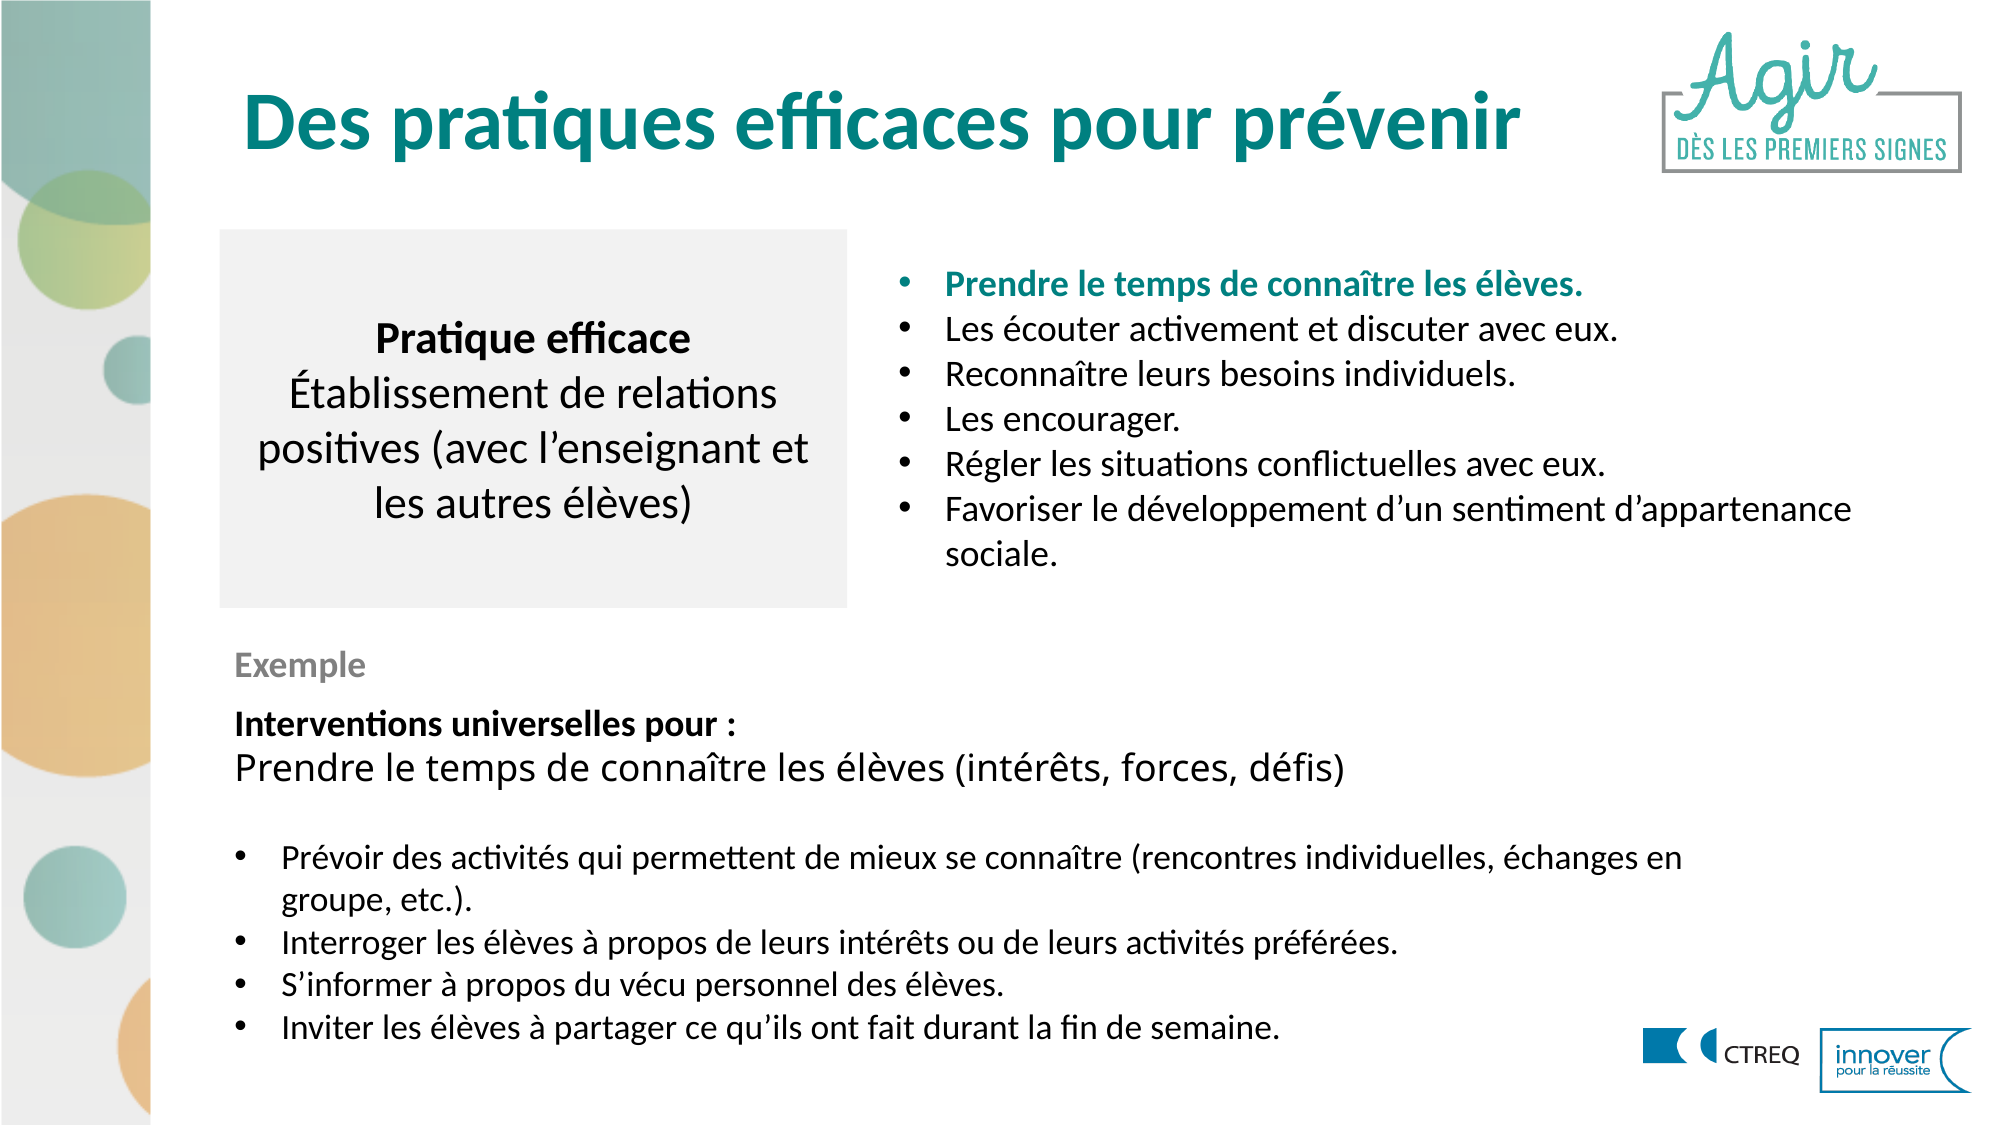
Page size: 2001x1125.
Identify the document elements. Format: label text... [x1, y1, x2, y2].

picture [1652, 25, 1972, 188]
text_box Pratique efficace Établissement de relations positives (avec l’enseignant et les autres élèves) [236, 299, 831, 535]
text_box Exemple [219, 632, 393, 693]
text_box Prendre le temps de connaître les élèves. Les écouter activement et discuter avec eux. Reconnaître leurs besoins individuels. Les encourager. Régler les situations conflictuelles avec eux. Favoriser le développement d’un sentiment d’appartenance sociale. [883, 251, 1943, 582]
text_box Des pratiques efficaces pour prévenir [229, 58, 1539, 174]
picture [1943, 1028, 1972, 1093]
picture [1823, 1031, 1957, 1090]
text_box [219, 228, 848, 609]
picture [1643, 1028, 1819, 1093]
text_box Interventions universelles pour : Prendre le temps de connaître les élèves (intérêts, forces, défis) Prévoir des activités qui permettent de mieux se connaître (rencontres individuelles, échanges en groupe, etc.). Interroger les élèves à propos de leurs intérêts ou de leurs activités préférées. S’informer à propos du vécu personnel des élèves. Inviter les élèves à partager ce qu’ils ont fait durant la fin de semaine. [219, 691, 1735, 1097]
picture [0, 0, 153, 1125]
